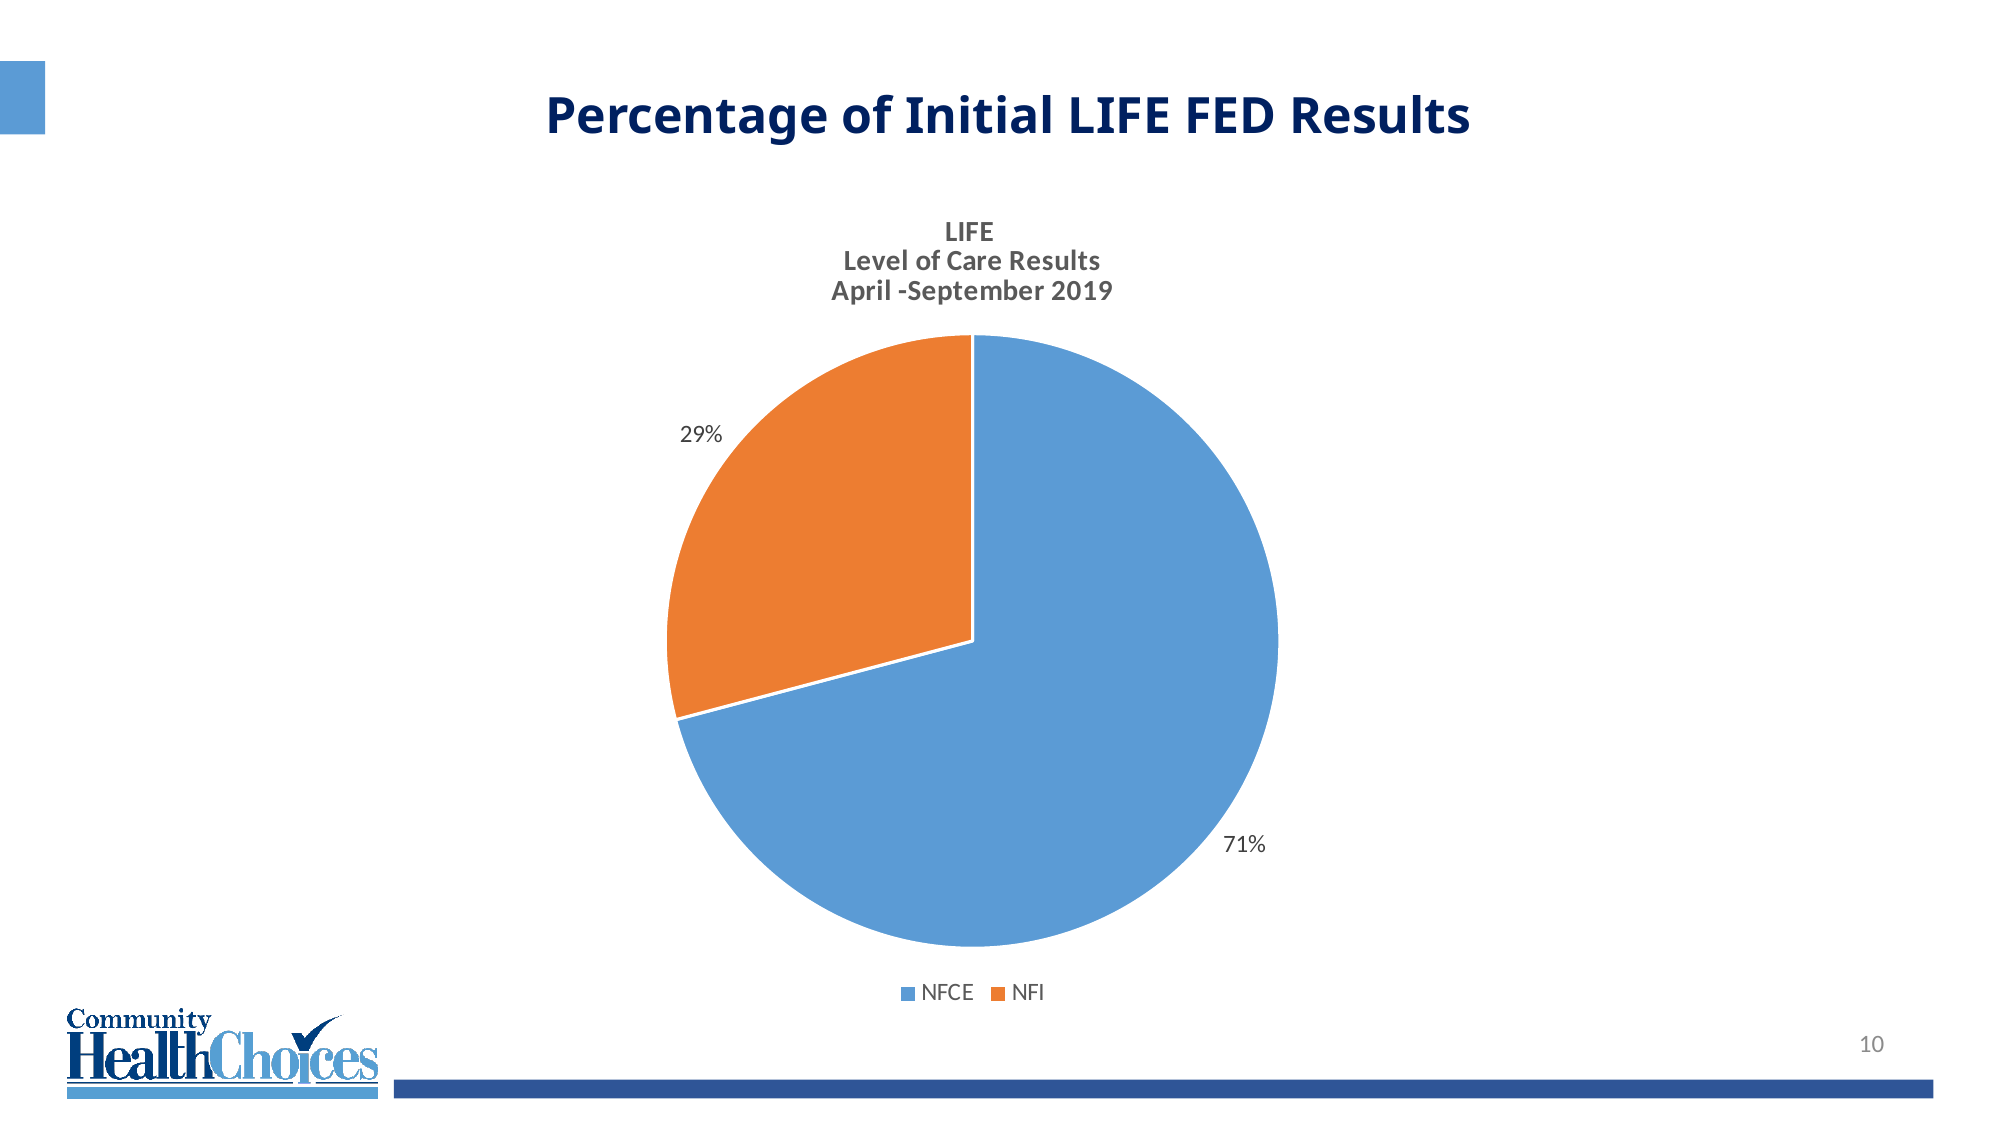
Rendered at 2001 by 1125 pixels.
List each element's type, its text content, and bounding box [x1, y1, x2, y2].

text_box [393, 1079, 1934, 1099]
chart [263, 185, 1682, 1013]
picture [67, 1008, 378, 1099]
text_box [0, 60, 46, 135]
slide_number 10 [1412, 1012, 1900, 1073]
list Percentage of Initial LIFE FED Results [96, 61, 1934, 154]
